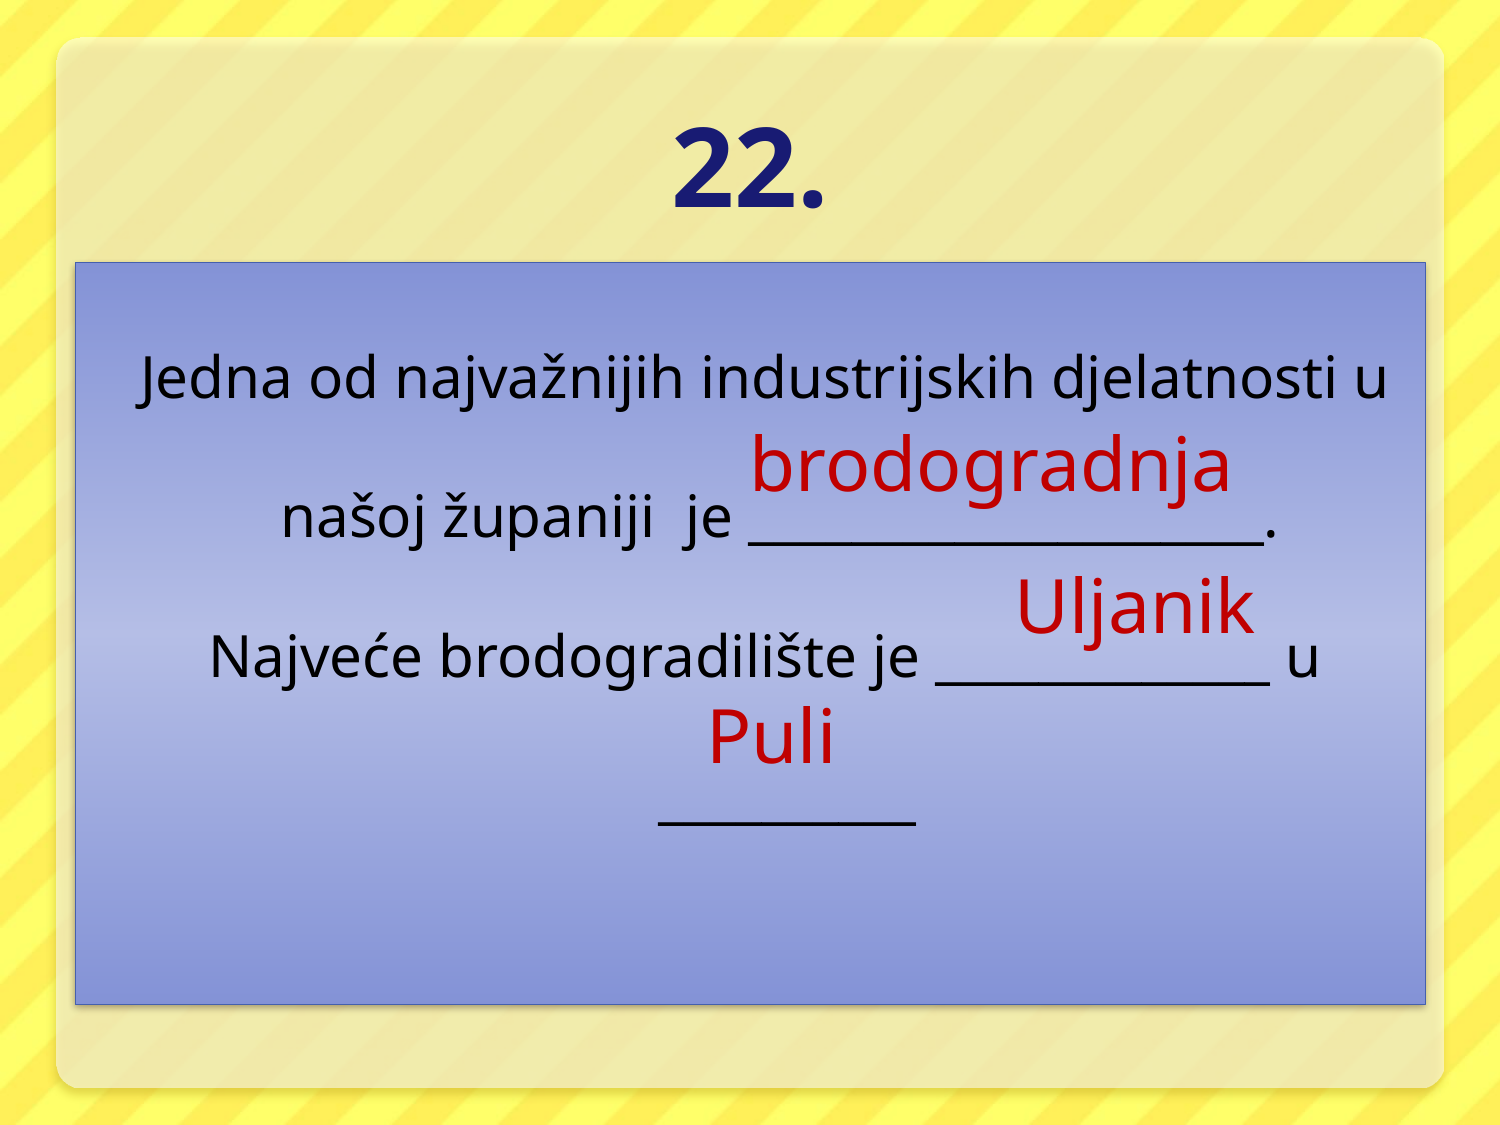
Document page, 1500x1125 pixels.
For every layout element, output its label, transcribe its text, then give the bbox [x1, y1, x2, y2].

picture [0, 0, 1500, 1125]
text_box Puli [691, 680, 871, 786]
title 22. [75, 50, 1425, 238]
list Jedna od najvažnijih industrijskih djelatnosti u našoj županiji je ____________________. Najveće brodogradilište je _____________ u __________ [75, 262, 1426, 1005]
text_box [690, 538, 842, 634]
text_box Uljanik [922, 550, 1271, 656]
text_box brodogradnja [734, 408, 1249, 514]
